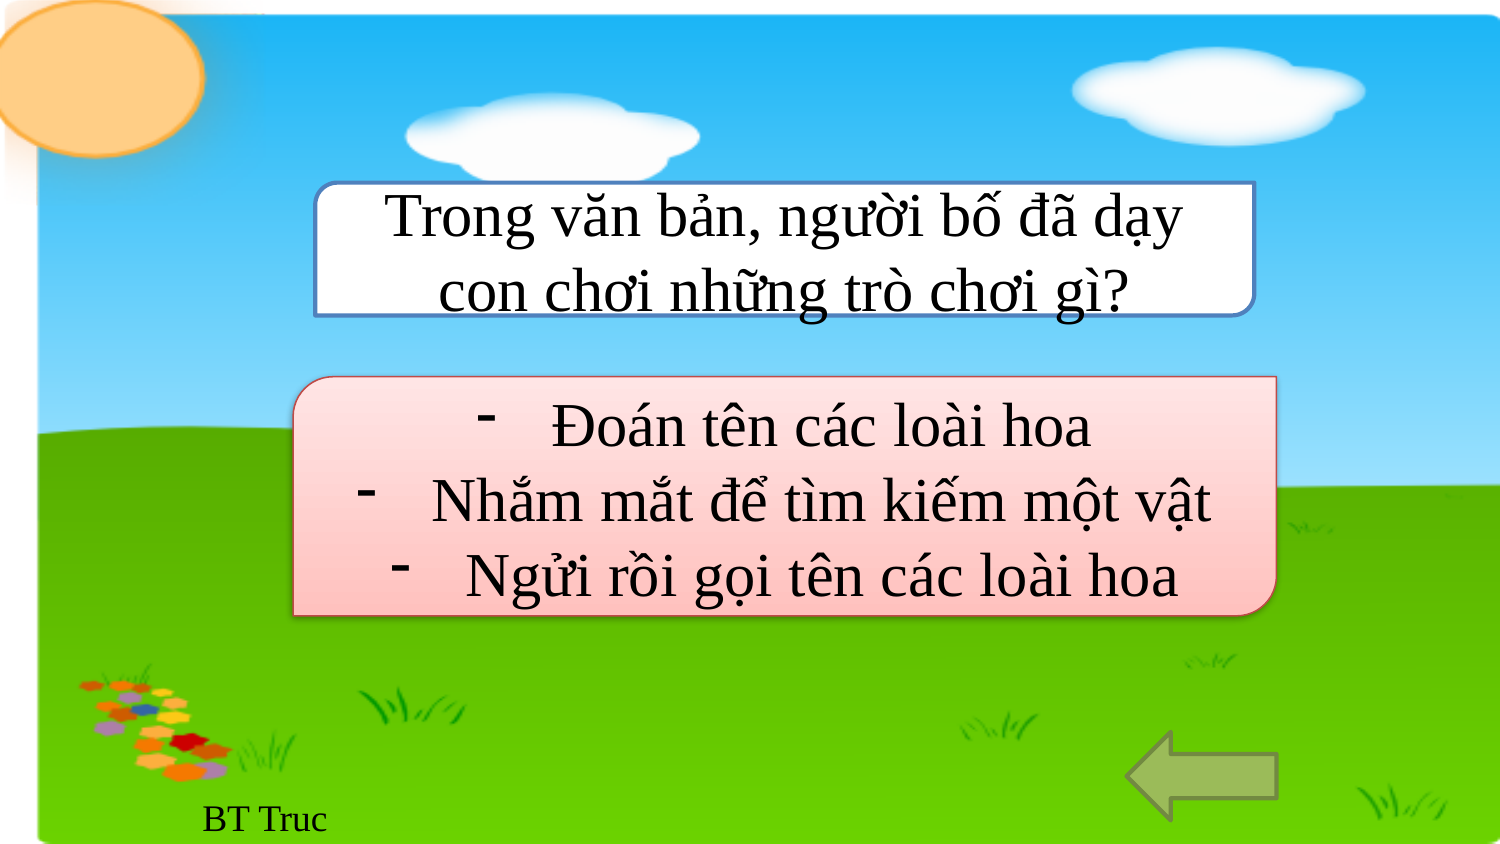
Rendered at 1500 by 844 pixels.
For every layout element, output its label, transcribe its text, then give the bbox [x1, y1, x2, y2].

text_box Trong văn bản, người bố đã dạy con chơi những trò chơi gì? [313, 180, 1257, 318]
picture [0, 0, 1500, 844]
text_box [1124, 729, 1279, 823]
text_box BT Truc [187, 786, 426, 844]
text_box Đoán tên các loài hoa Nhắm mắt để tìm kiếm một vật Ngửi rồi gọi tên các loài hoa [292, 375, 1278, 617]
